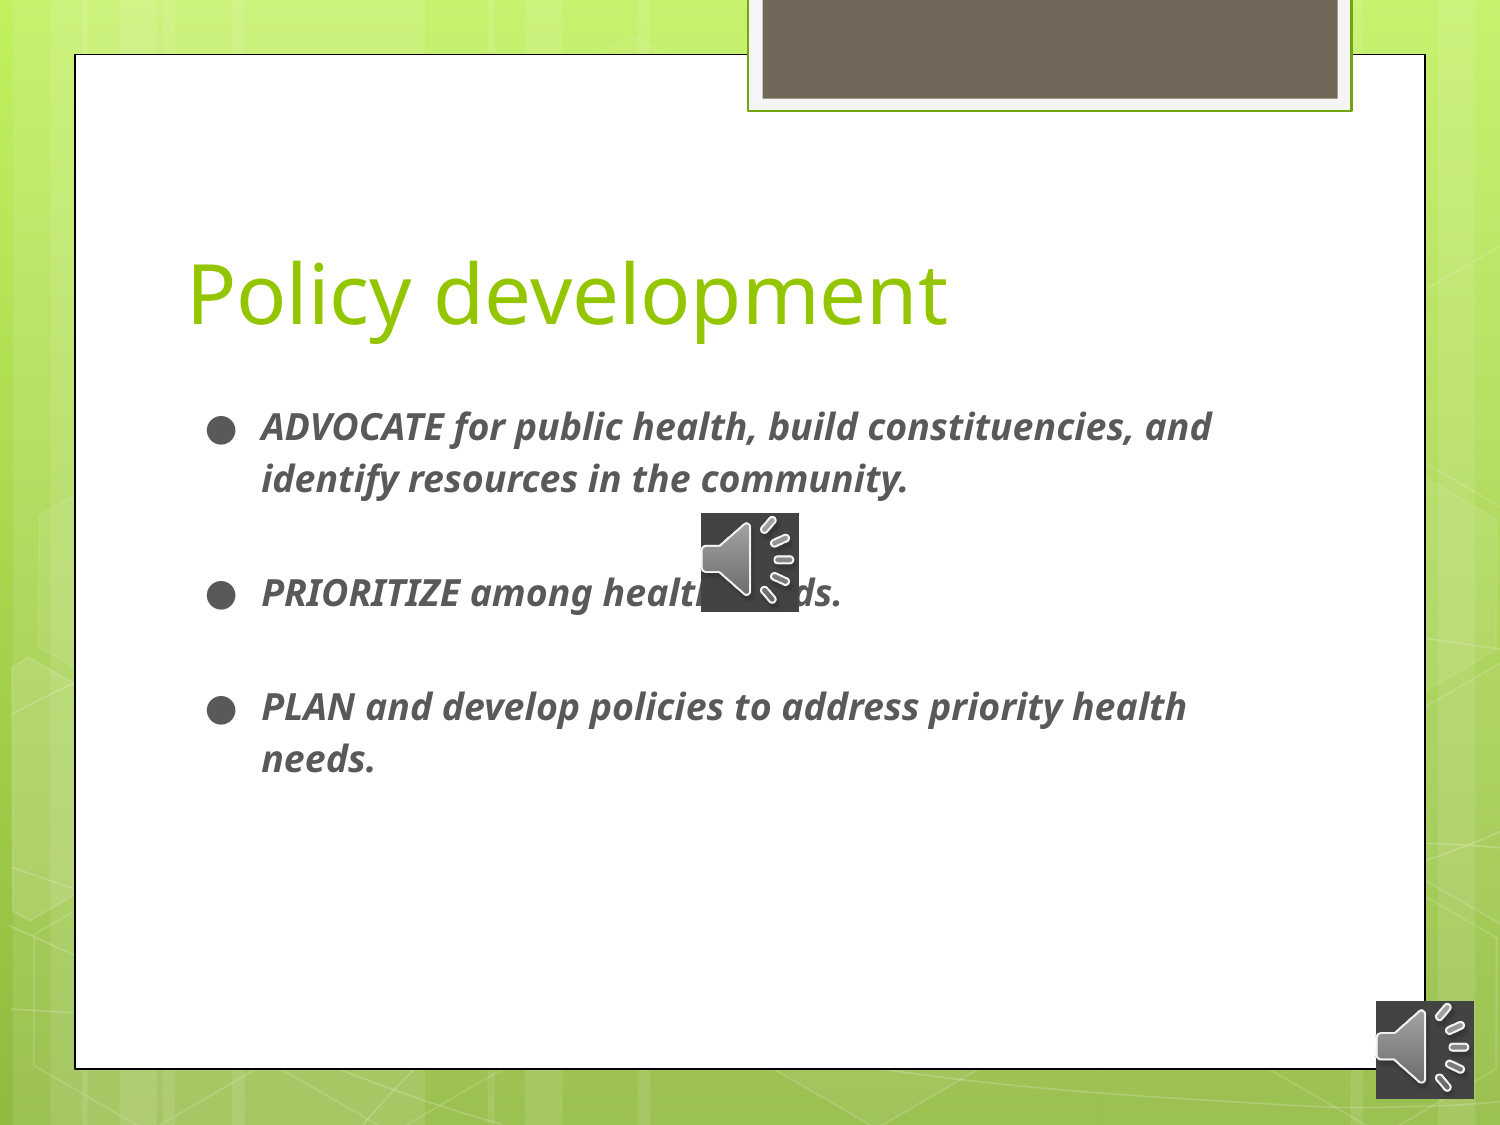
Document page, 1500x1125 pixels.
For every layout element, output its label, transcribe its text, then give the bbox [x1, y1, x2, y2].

picture [699, 512, 801, 613]
title Policy development [171, 168, 1324, 357]
picture [1374, 999, 1476, 1101]
list ADVOCATE for public health, build constituencies, and identify resources in the community. PRIORITIZE among health needs. PLAN and develop policies to address priority health needs. [171, 381, 1283, 957]
